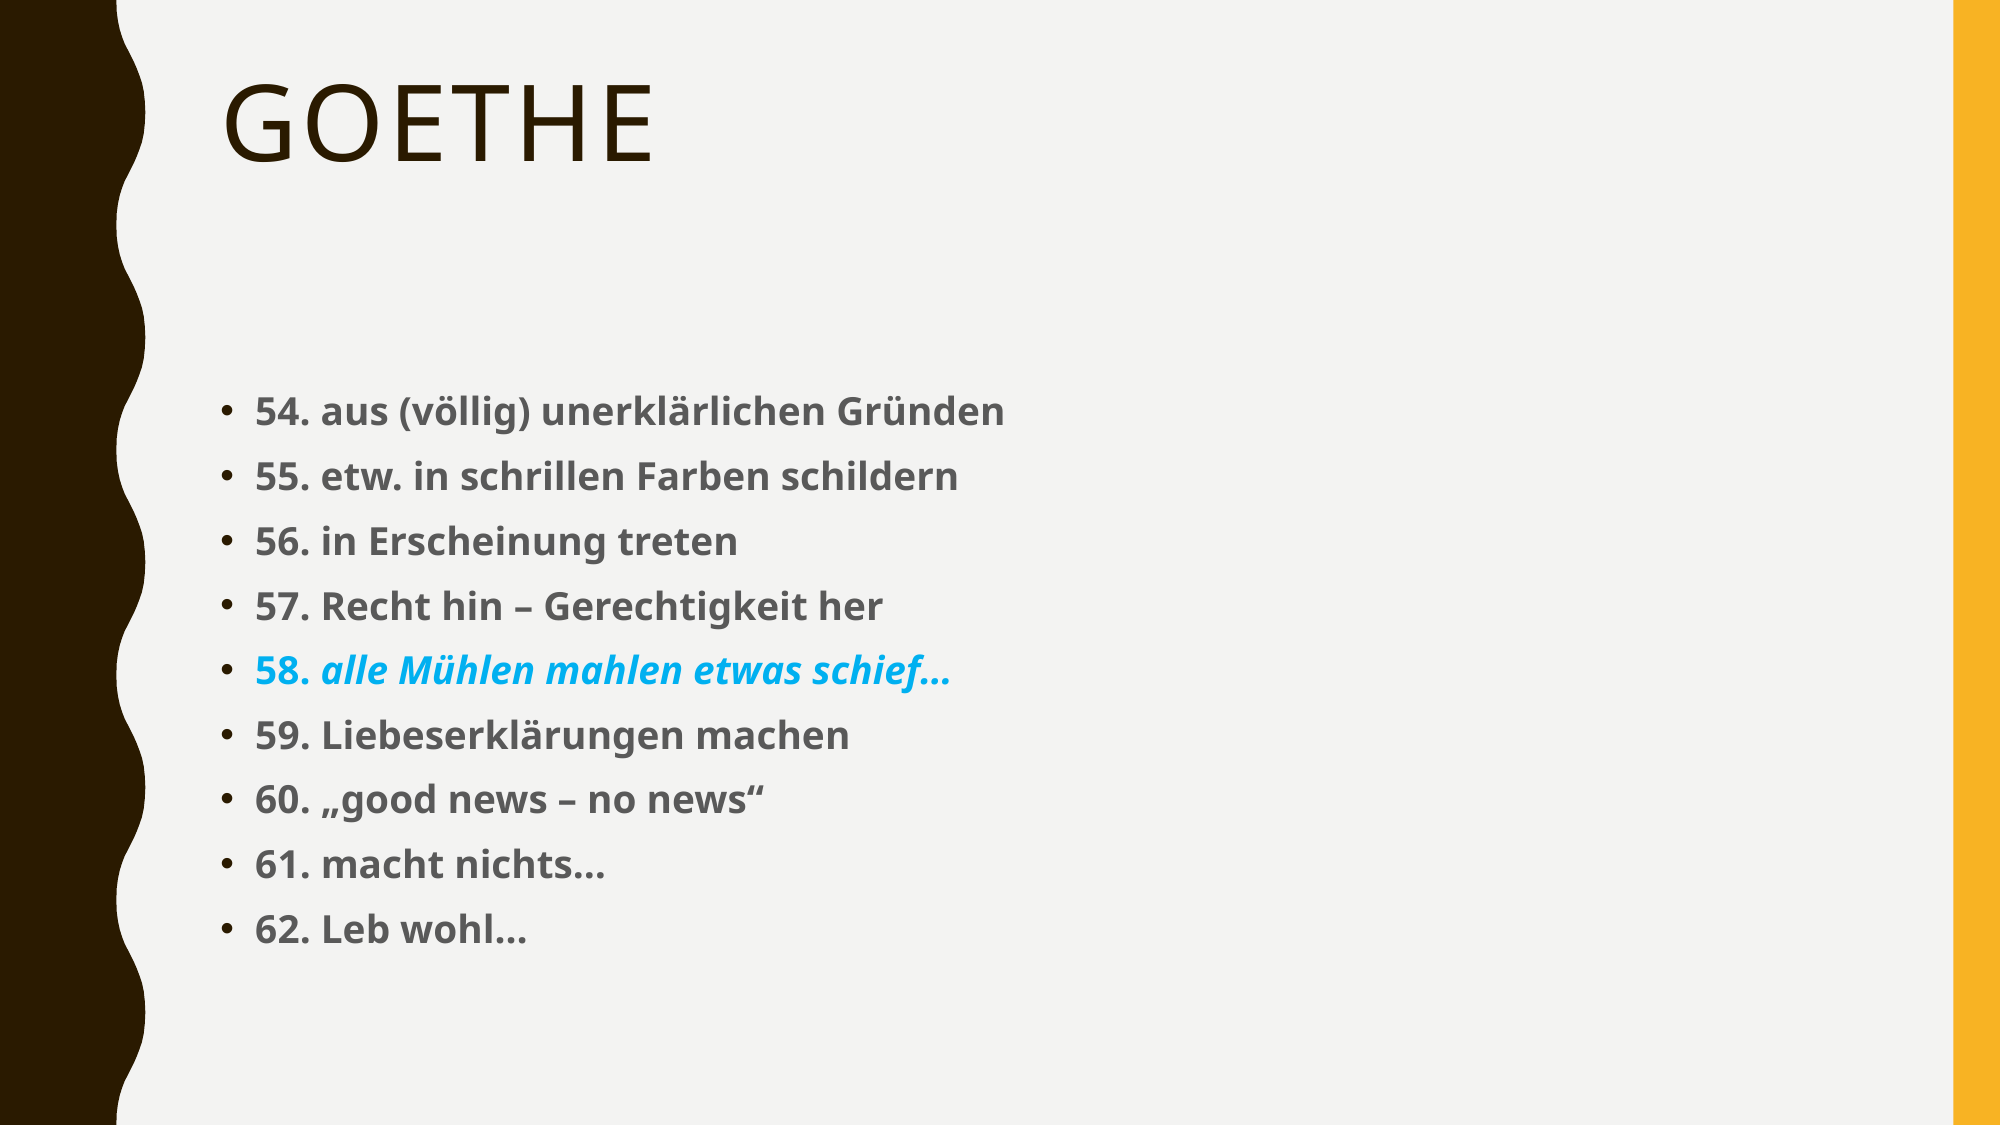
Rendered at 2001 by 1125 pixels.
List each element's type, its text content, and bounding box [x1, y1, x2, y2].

list 54. aus (völlig) unerklärlichen Gründen 55. etw. in schrillen Farben schildern 56. in Erscheinung treten 57. Recht hin – Gerechtigkeit her 58. alle Mühlen mahlen etwas schief… 59. Liebeserklärungen machen 60. „good news – no news“ 61. macht nichts… 62. Leb wohl… [205, 375, 1875, 965]
title Goethe [205, 62, 1875, 308]
